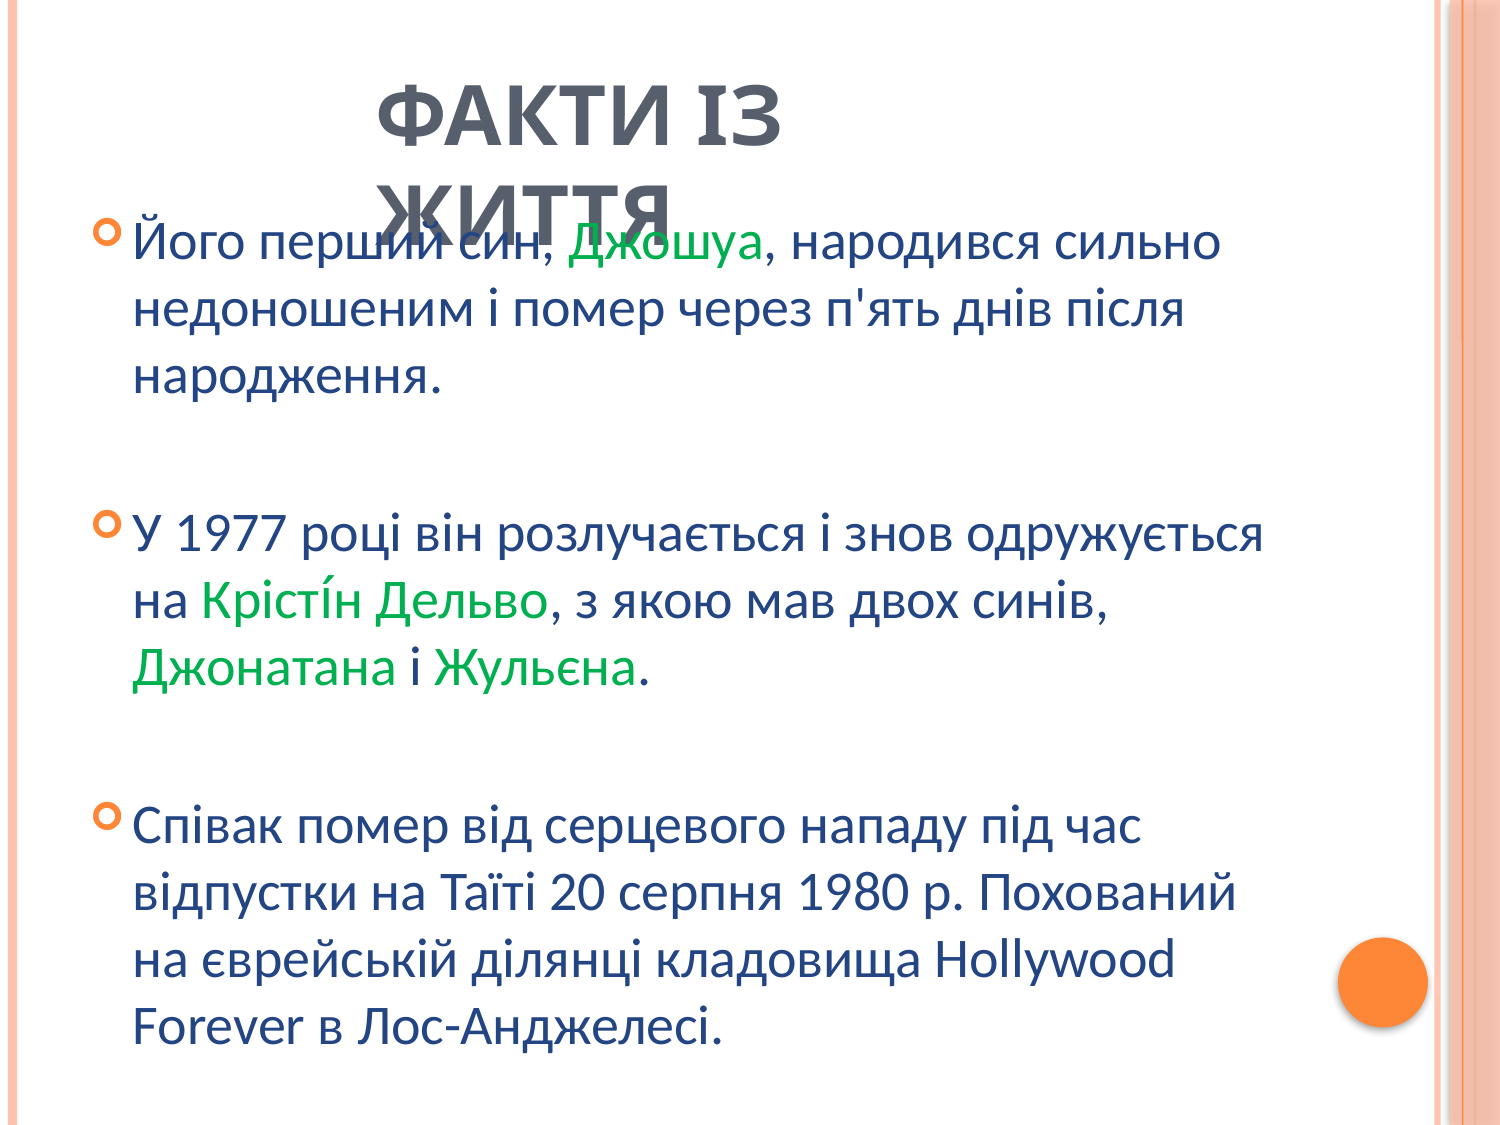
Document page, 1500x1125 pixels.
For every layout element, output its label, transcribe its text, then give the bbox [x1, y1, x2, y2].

title Факти із життя [360, 54, 1022, 196]
list Його перший син, Джошуа, народився сильно недоношеним і помер через п'ять днів після народження. У 1977 році він розлучається і знов одружується на Крісті́н Дельво, з якою мав двох синів, Джонатана і Жульєна. Співак помер від серцевого нападу під час відпустки на Таїті 20 серпня 1980 р. Похований на єврейській ділянці кладовища Hollywood Forever в Лос-Анджелесі. [75, 196, 1317, 1071]
